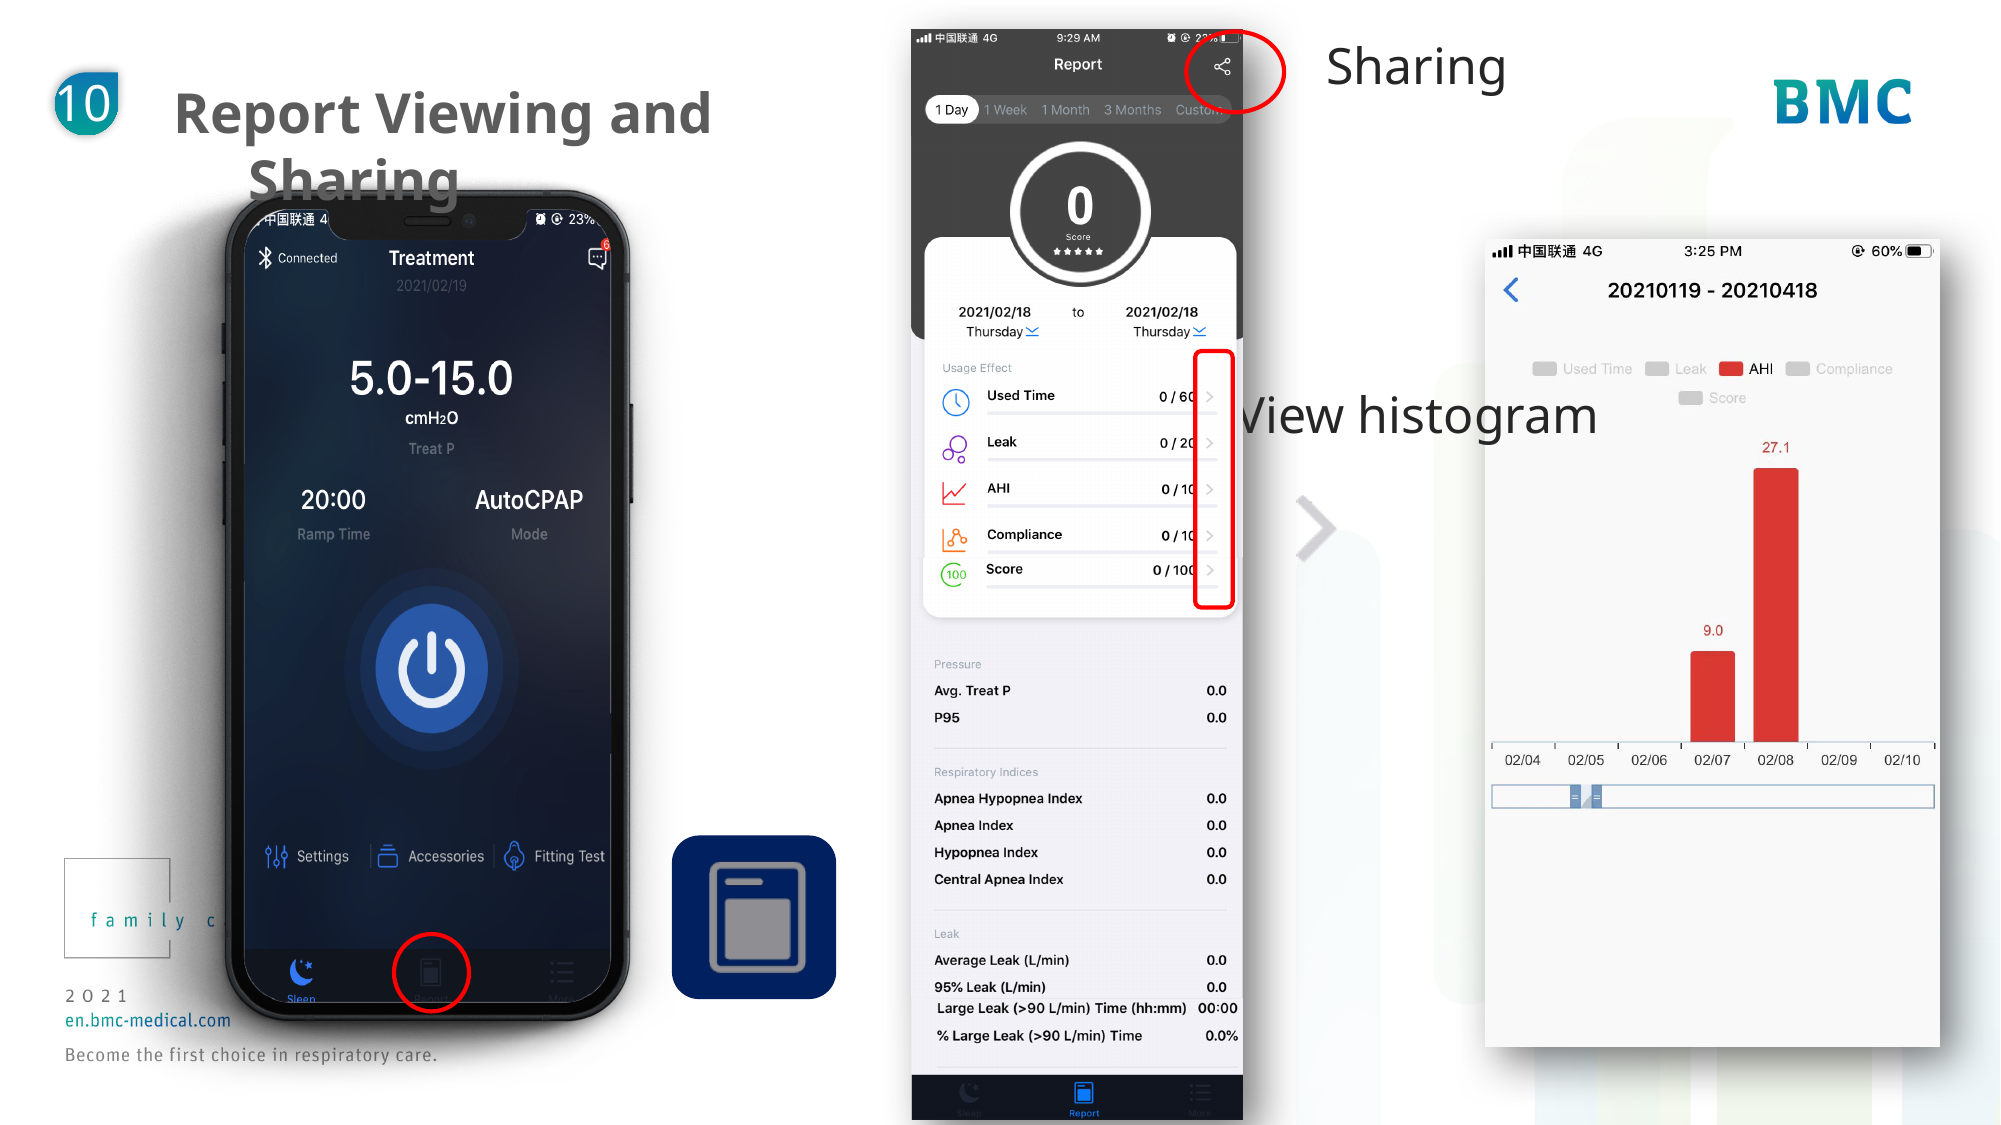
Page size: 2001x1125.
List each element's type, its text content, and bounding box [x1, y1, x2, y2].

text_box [96, 169, 702, 1117]
list Report Viewing and Sharing [133, 58, 870, 166]
text_box [1243, 29, 1287, 114]
list 10 [14, 51, 215, 133]
picture [0, 0, 2001, 1125]
text_box View histogram [1292, 375, 1479, 451]
text_box Sharing [1311, 27, 1524, 103]
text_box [671, 835, 837, 1000]
